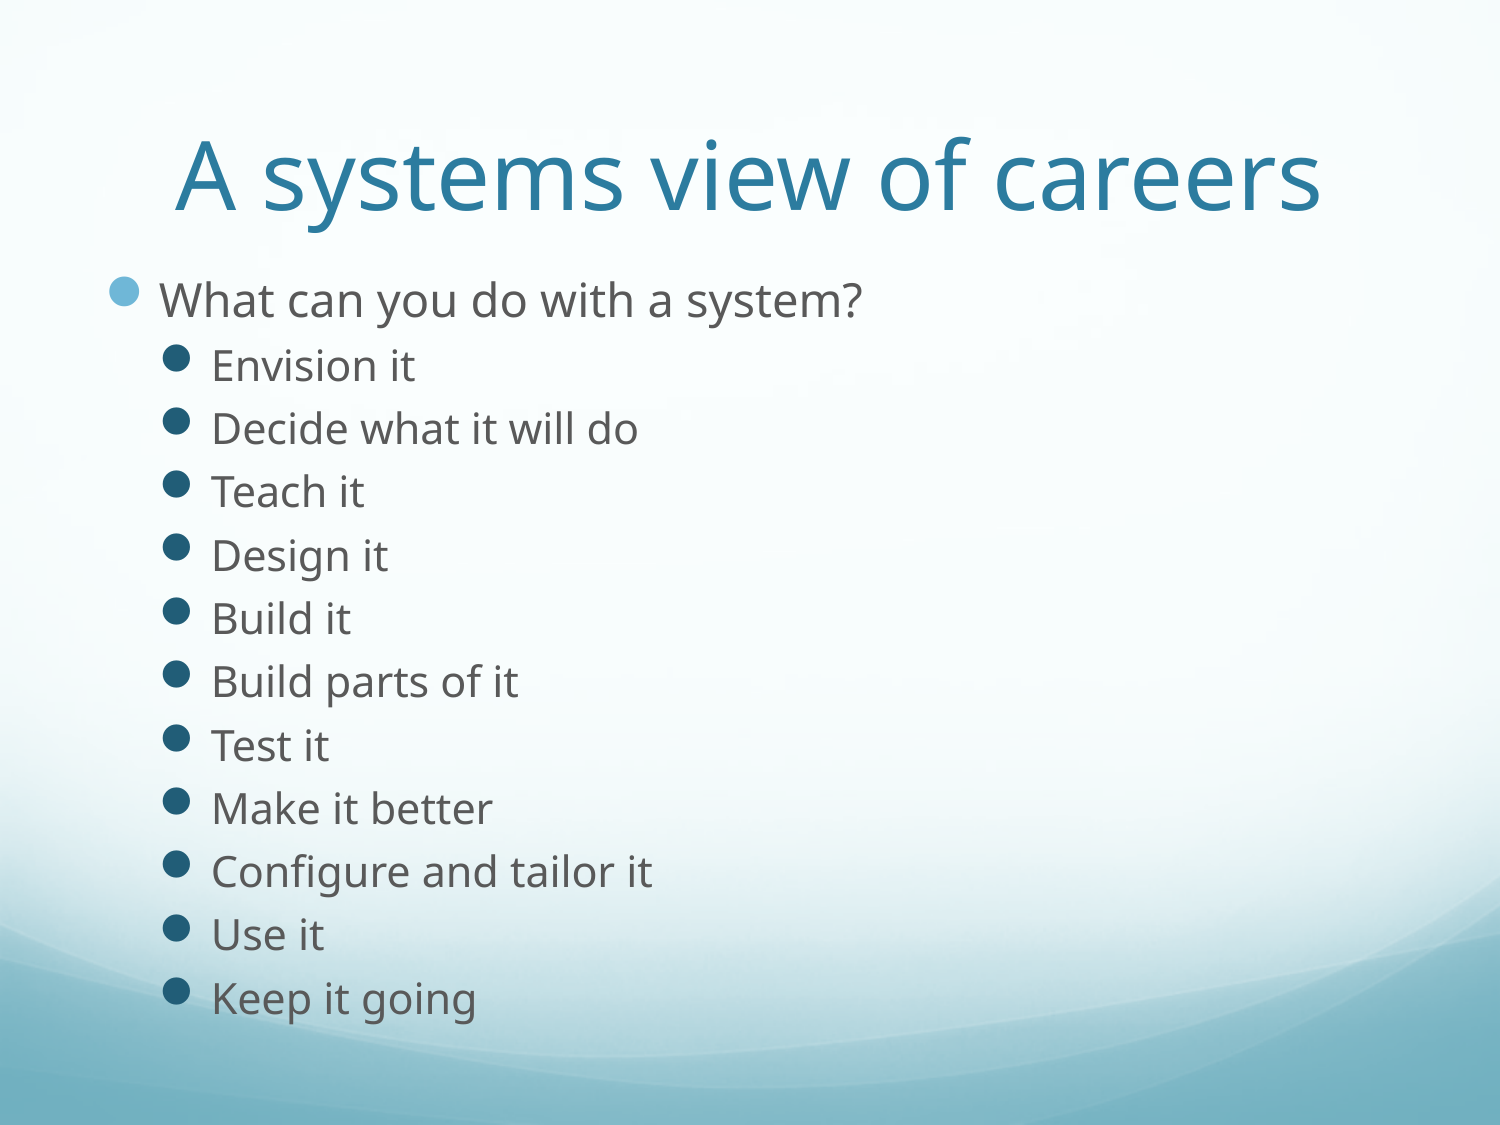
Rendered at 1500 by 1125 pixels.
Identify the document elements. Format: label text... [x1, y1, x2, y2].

title A systems view of careers [90, 17, 1410, 237]
list What can you do with a system? Envision it Decide what it will do Teach it Design it Build it Build parts of it Test it Make it better Configure and tailor it Use it Keep it going [90, 262, 1410, 1038]
